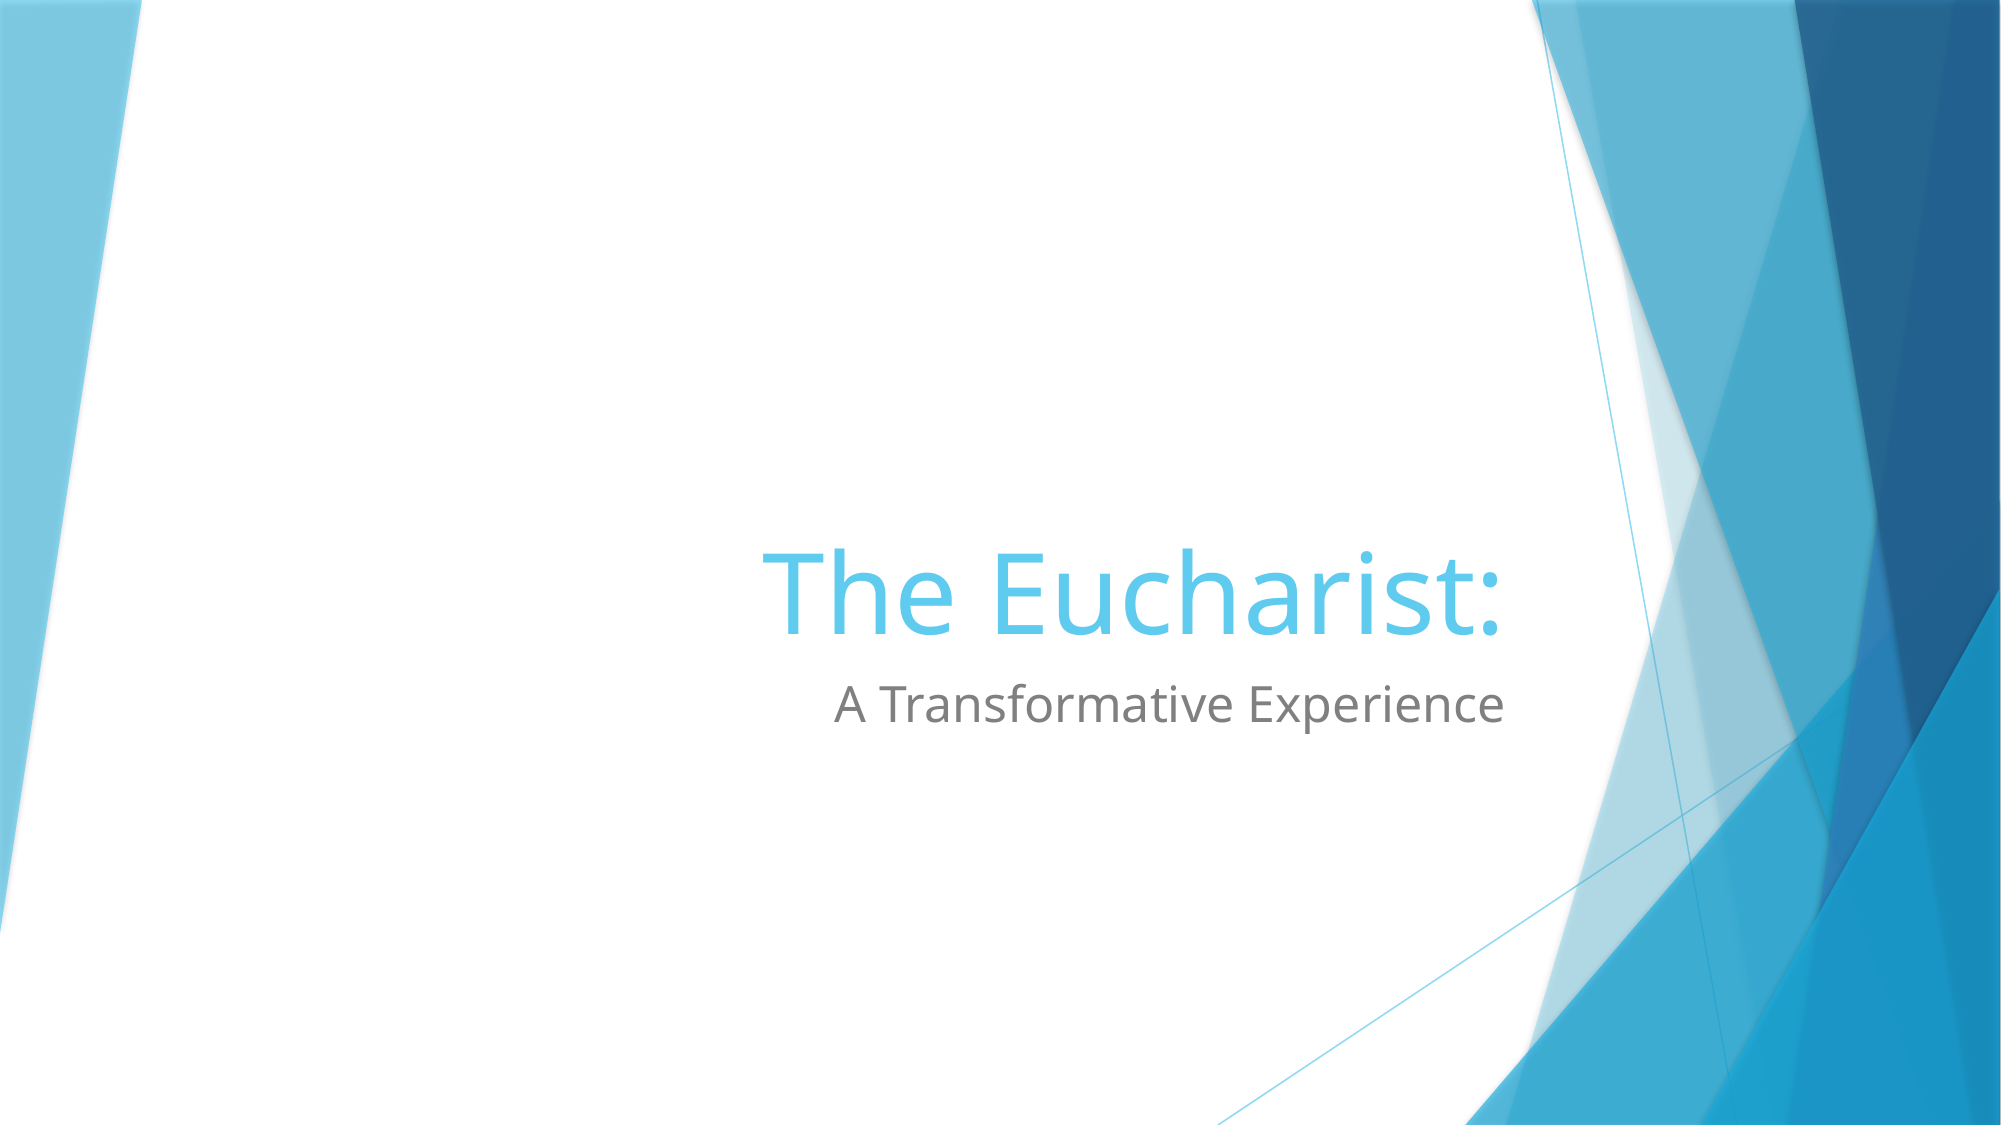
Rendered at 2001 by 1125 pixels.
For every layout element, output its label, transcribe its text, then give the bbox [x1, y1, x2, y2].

subtitle A Transformative Experience [247, 664, 1522, 845]
title The Eucharist: [247, 394, 1522, 664]
